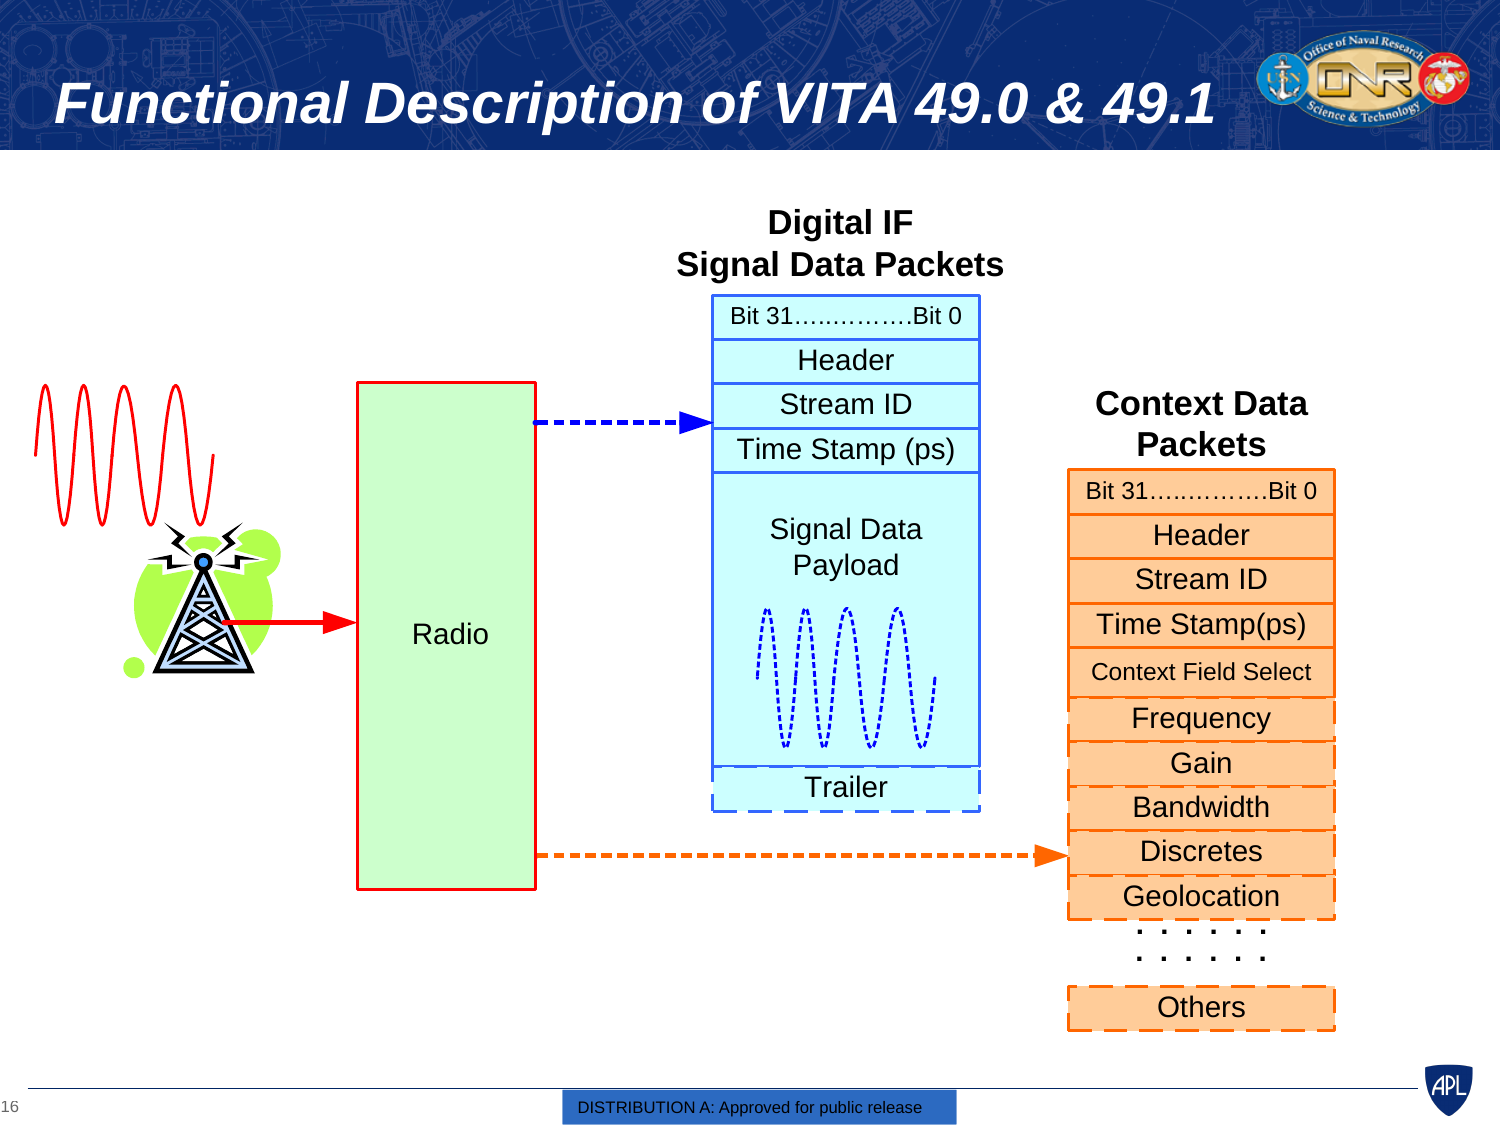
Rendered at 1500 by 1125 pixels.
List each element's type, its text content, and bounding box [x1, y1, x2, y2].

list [30, 195, 1340, 1036]
title Functional Description of VITA 49.0 & 49.1 [39, 11, 1478, 144]
picture [0, 0, 1500, 150]
picture [1419, 1059, 1479, 1121]
